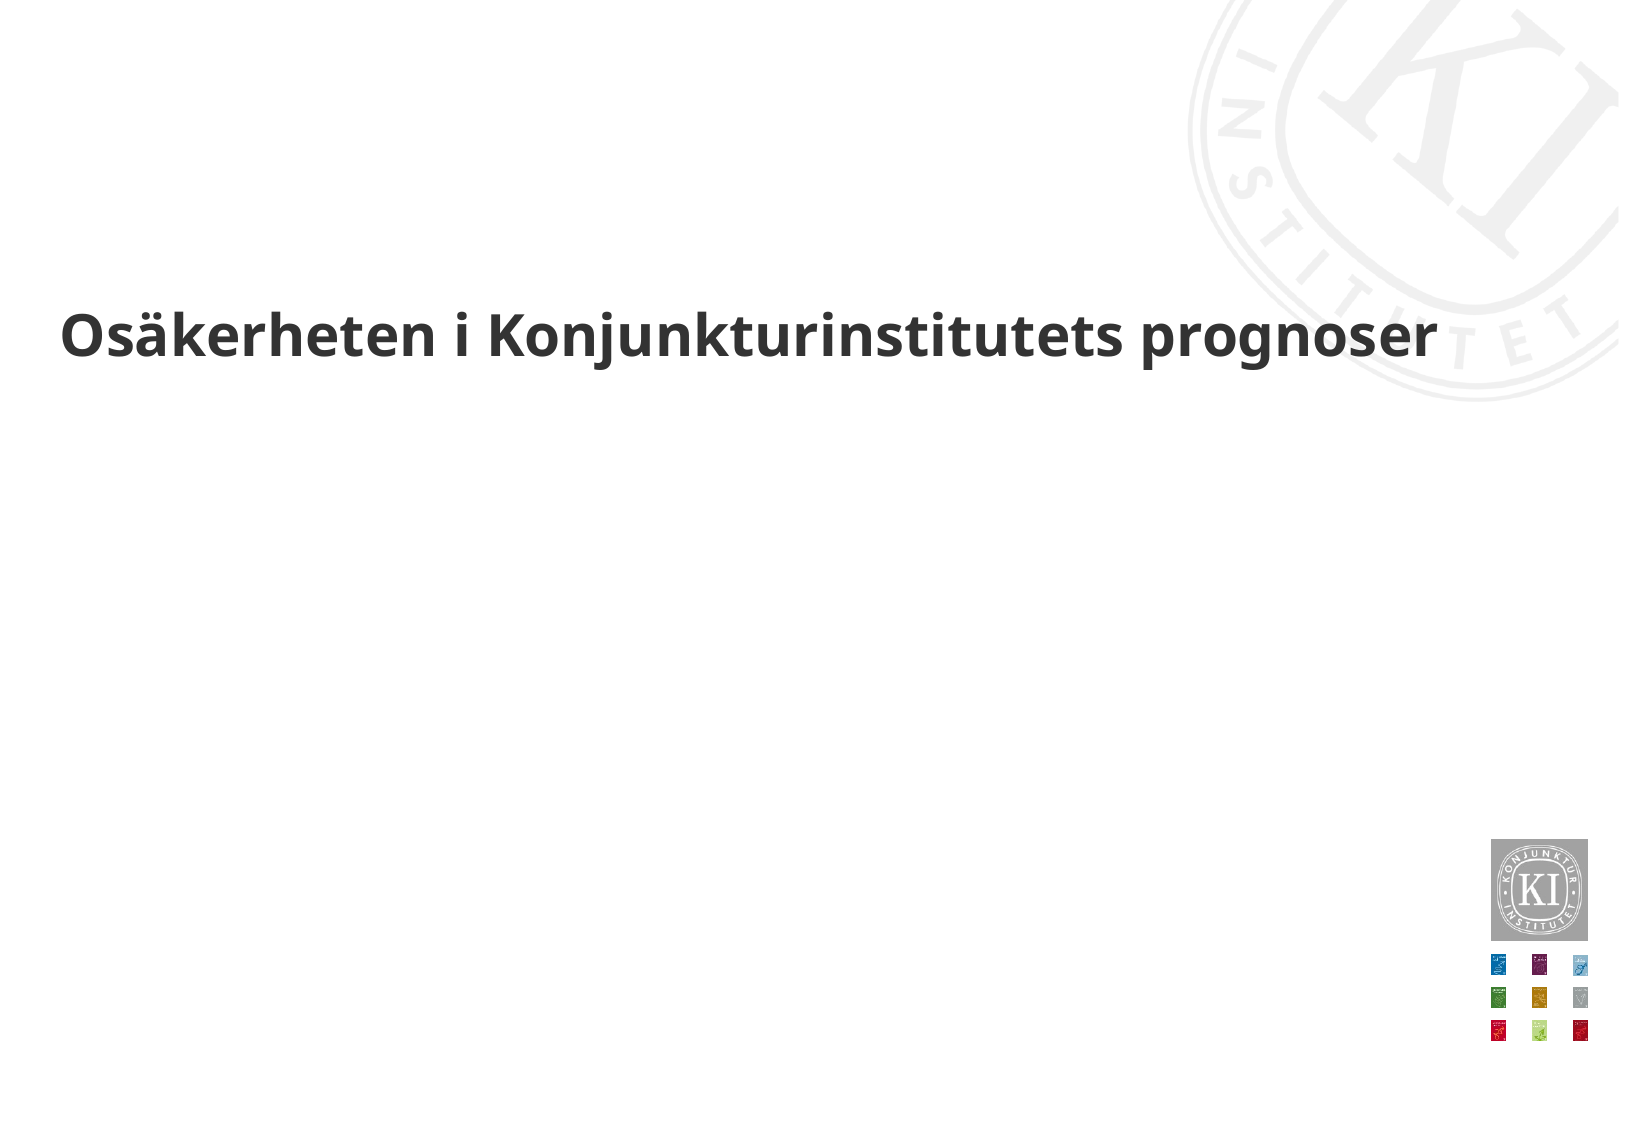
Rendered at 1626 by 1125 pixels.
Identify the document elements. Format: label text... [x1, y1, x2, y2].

picture [1573, 955, 1588, 976]
picture [1183, 0, 1625, 402]
picture [1491, 839, 1588, 941]
picture [1532, 1020, 1547, 1041]
picture [1491, 1020, 1506, 1041]
picture [1532, 987, 1547, 1008]
picture [1532, 954, 1547, 975]
picture [1491, 954, 1506, 975]
list Osäkerheten i Konjunkturinstitutets prognoser [44, 290, 1589, 466]
picture [1573, 987, 1588, 1008]
picture [1573, 1020, 1588, 1041]
picture [1491, 987, 1506, 1008]
